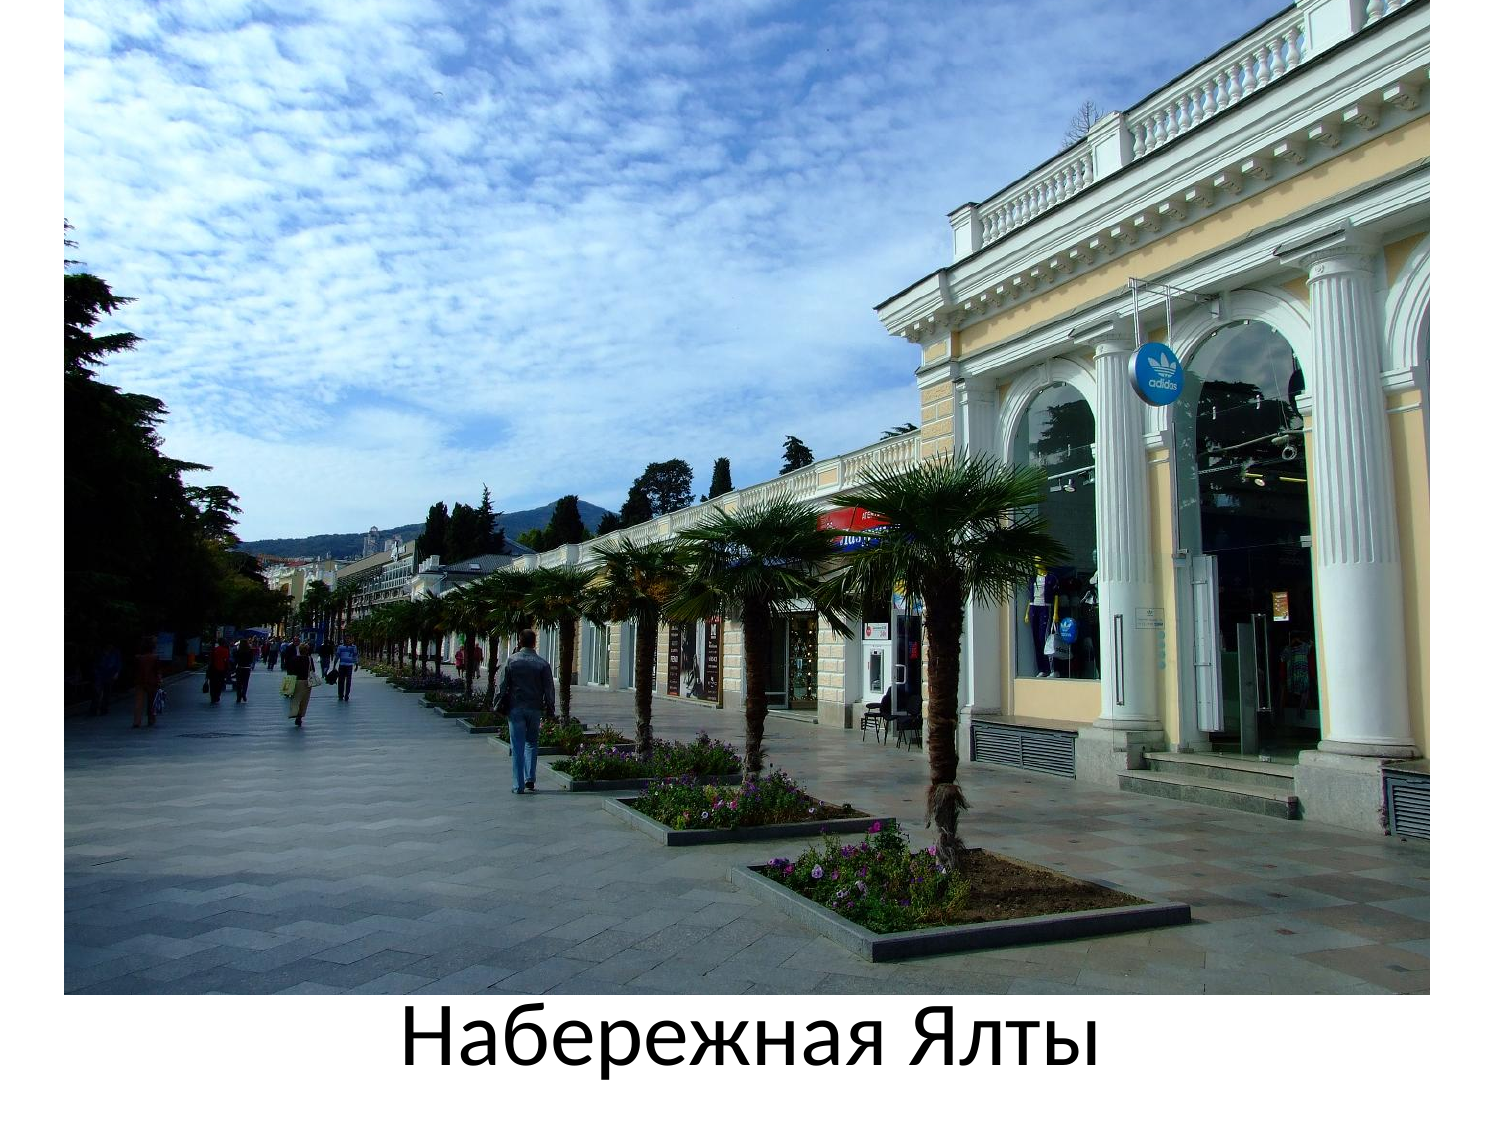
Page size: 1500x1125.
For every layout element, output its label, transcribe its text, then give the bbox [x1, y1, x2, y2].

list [64, 0, 1430, 996]
title Набережная Ялты [76, 1003, 1427, 1093]
